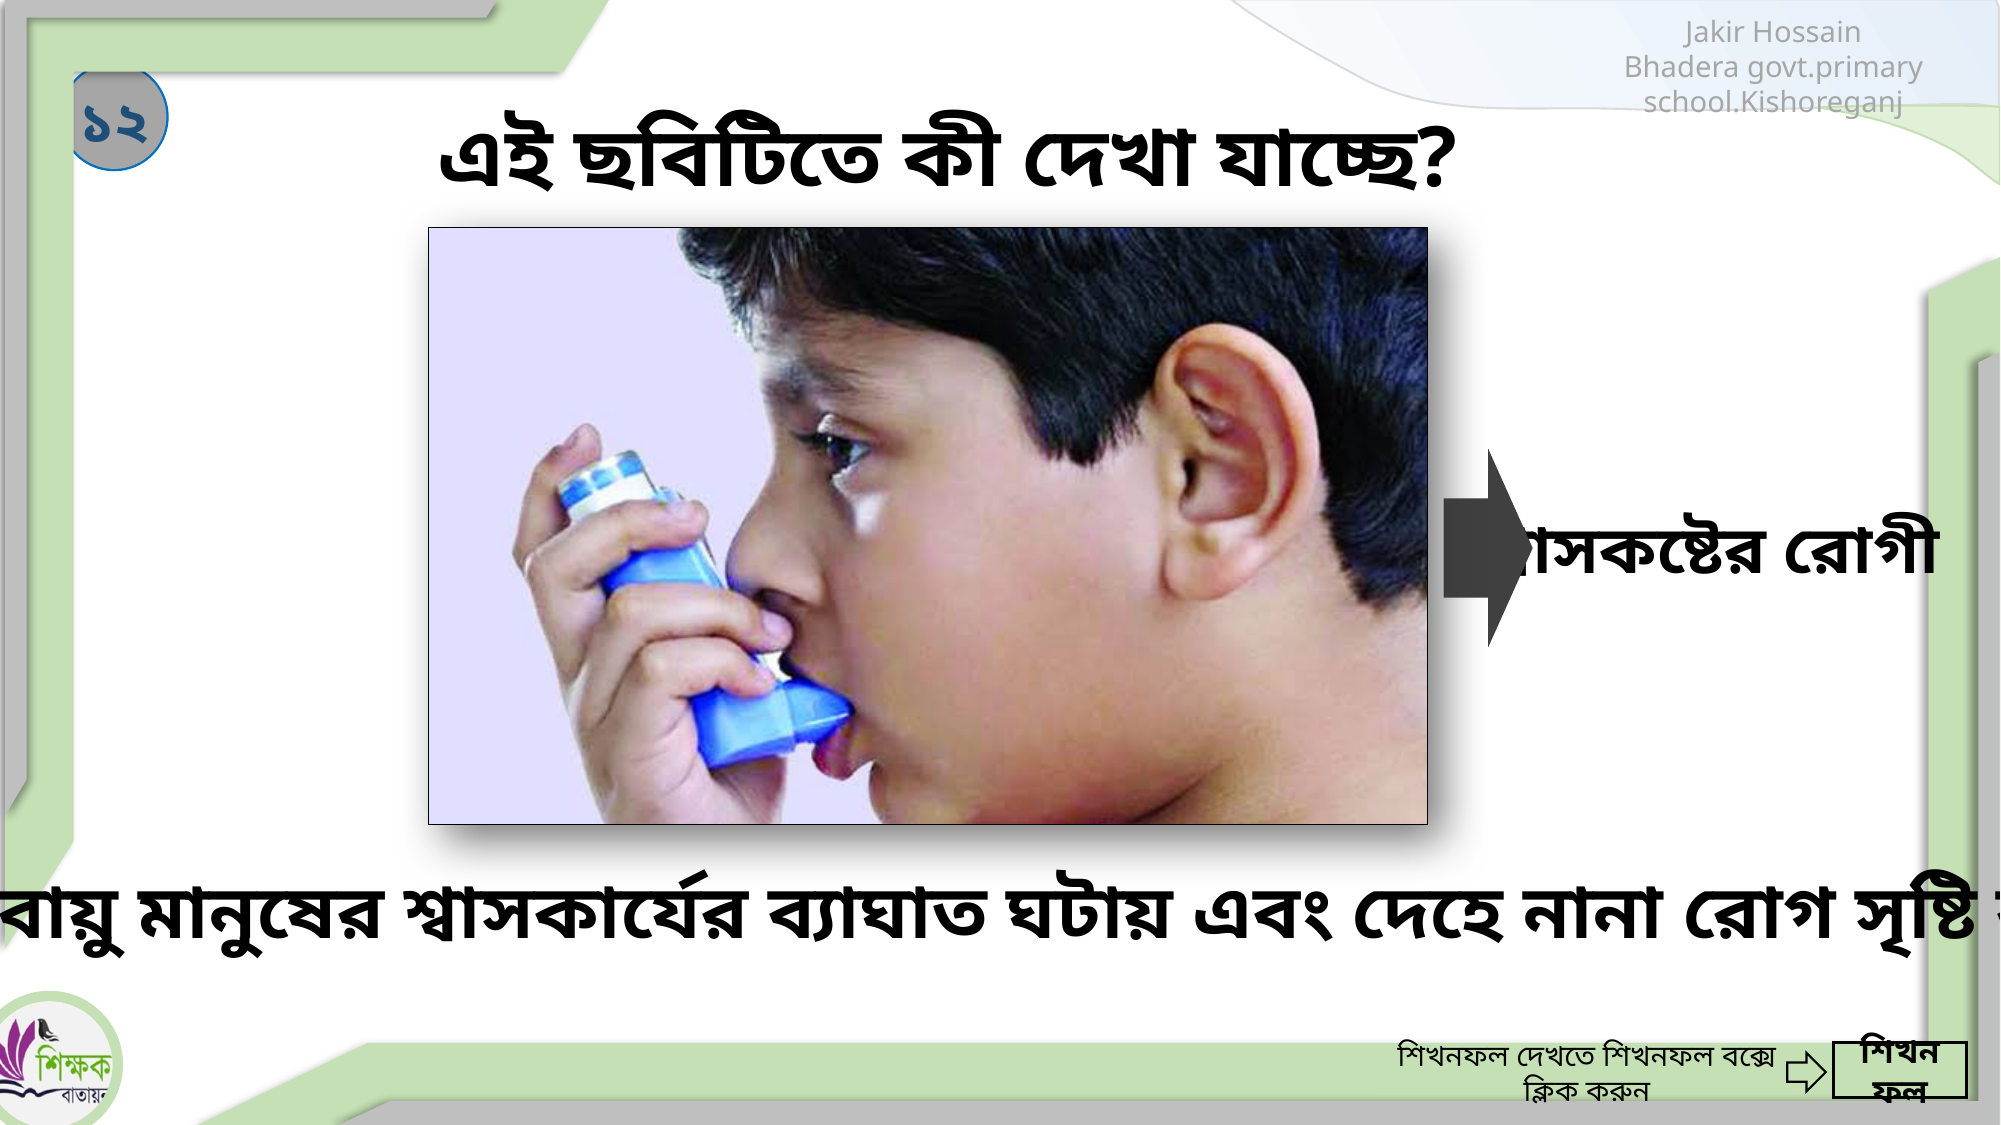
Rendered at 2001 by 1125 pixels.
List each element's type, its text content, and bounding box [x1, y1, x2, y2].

picture [428, 227, 1428, 825]
text_box শ্বাসকষ্টের রোগী [1513, 499, 1955, 595]
text_box ১২ [63, 77, 166, 162]
text_box [1786, 1050, 1828, 1094]
text_box [1477, 448, 1534, 648]
text_box শিখনফল দেখতে শিখনফল বক্সে ক্লিক করুন [1375, 1049, 1799, 1096]
text_box এই ছবিটিতে কী দেখা যাচ্ছে? [424, 95, 1472, 211]
text_box শিখনফল [1833, 1041, 1967, 1099]
text_box দূষিত বায়ু মানুষের শ্বাসকার্যের ব্যাঘাত ঘটায় এবং দেহে নানা রোগ সৃষ্টি করে। [0, 856, 2000, 962]
picture [0, 1002, 112, 1125]
